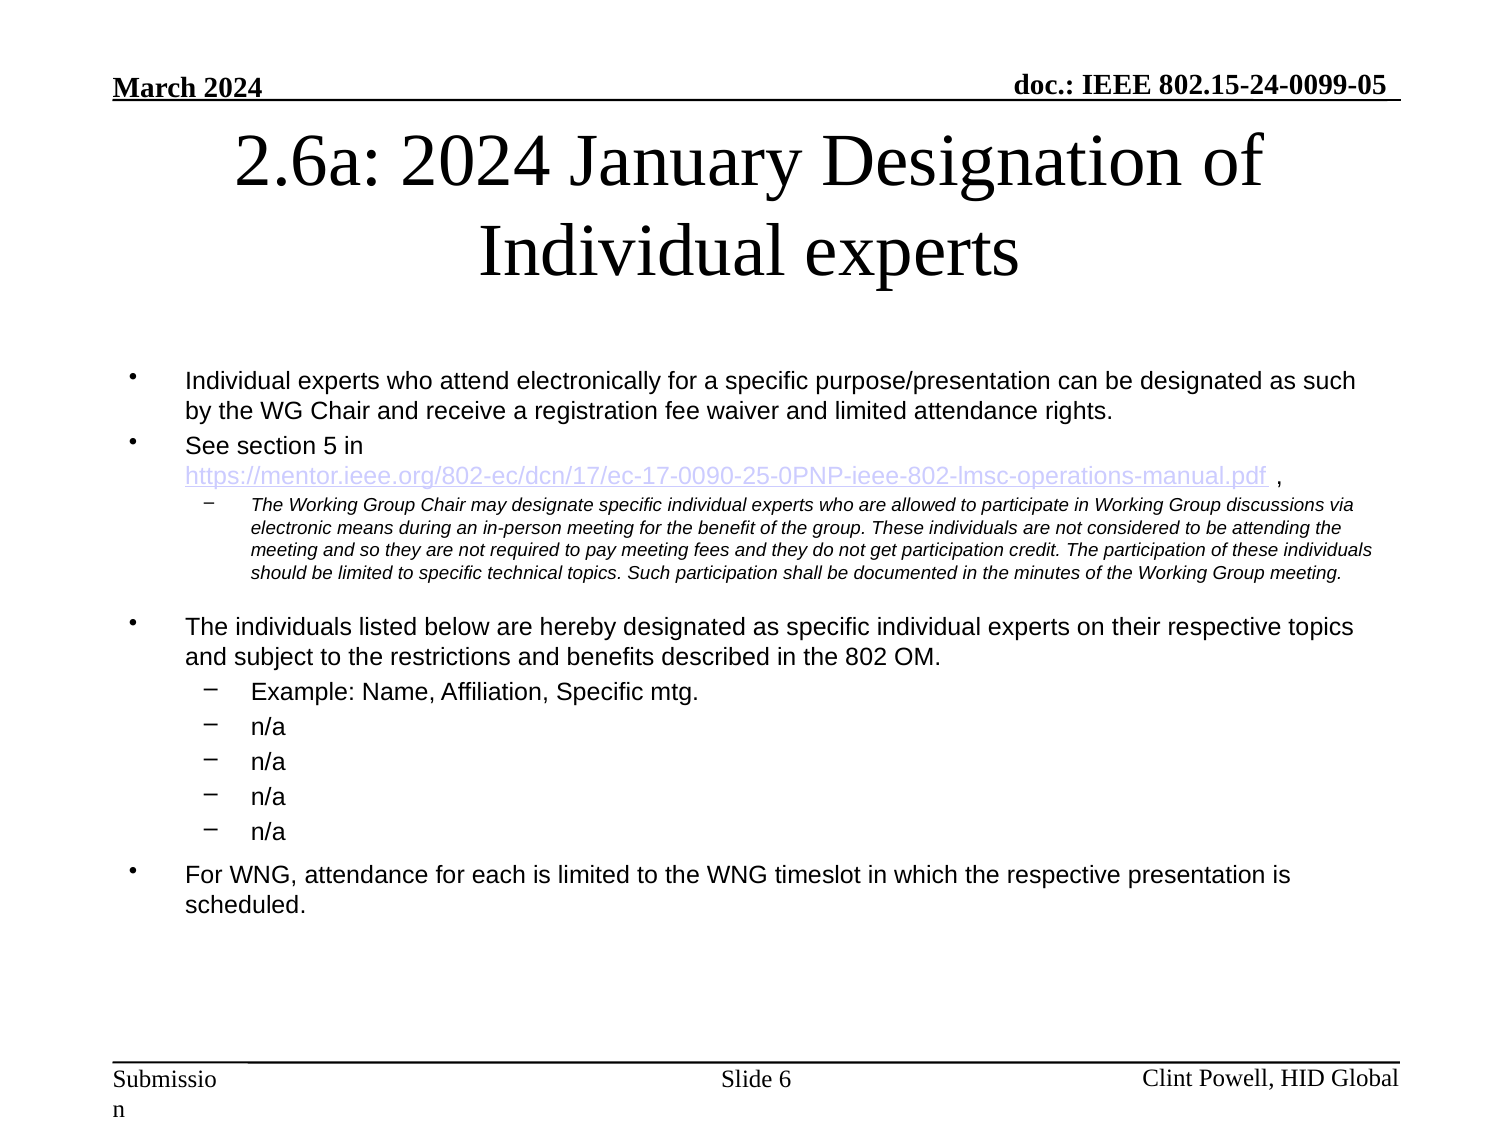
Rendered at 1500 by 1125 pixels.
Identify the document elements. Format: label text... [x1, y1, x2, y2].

slide_number Slide 6 [712, 1062, 800, 1093]
list Individual experts who attend electronically for a specific purpose/presentation can be designated as such by the WG Chair and receive a registration fee waiver and limited attendance rights. See section 5 in https://mentor.ieee.org/802-ec/dcn/17/ec-17-0090-25-0PNP-ieee-802-lmsc-operations-manual.pdf , The Working Group Chair may designate specific individual experts who are allowed to participate in Working Group discussions via electronic means during an in-person meeting for the benefit of the group. These individuals are not considered to be attending the meeting and so they are not required to pay meeting fees and they do not get participation credit. The participation of these individuals should be limited to specific technical topics. Such participation shall be documented in the minutes of the Working Group meeting. The individuals listed below are hereby designated as specific individual experts on their respective topics and subject to the restrictions and benefits described in the 802 OM. Example: Name, Affiliation, Specific mtg. n/a n/a n/a n/a For WNG, attendance for each is limited to the WNG timeslot in which the respective presentation is scheduled. [113, 357, 1402, 938]
title 2.6a: 2024 January Designation of Individual experts [112, 112, 1388, 288]
